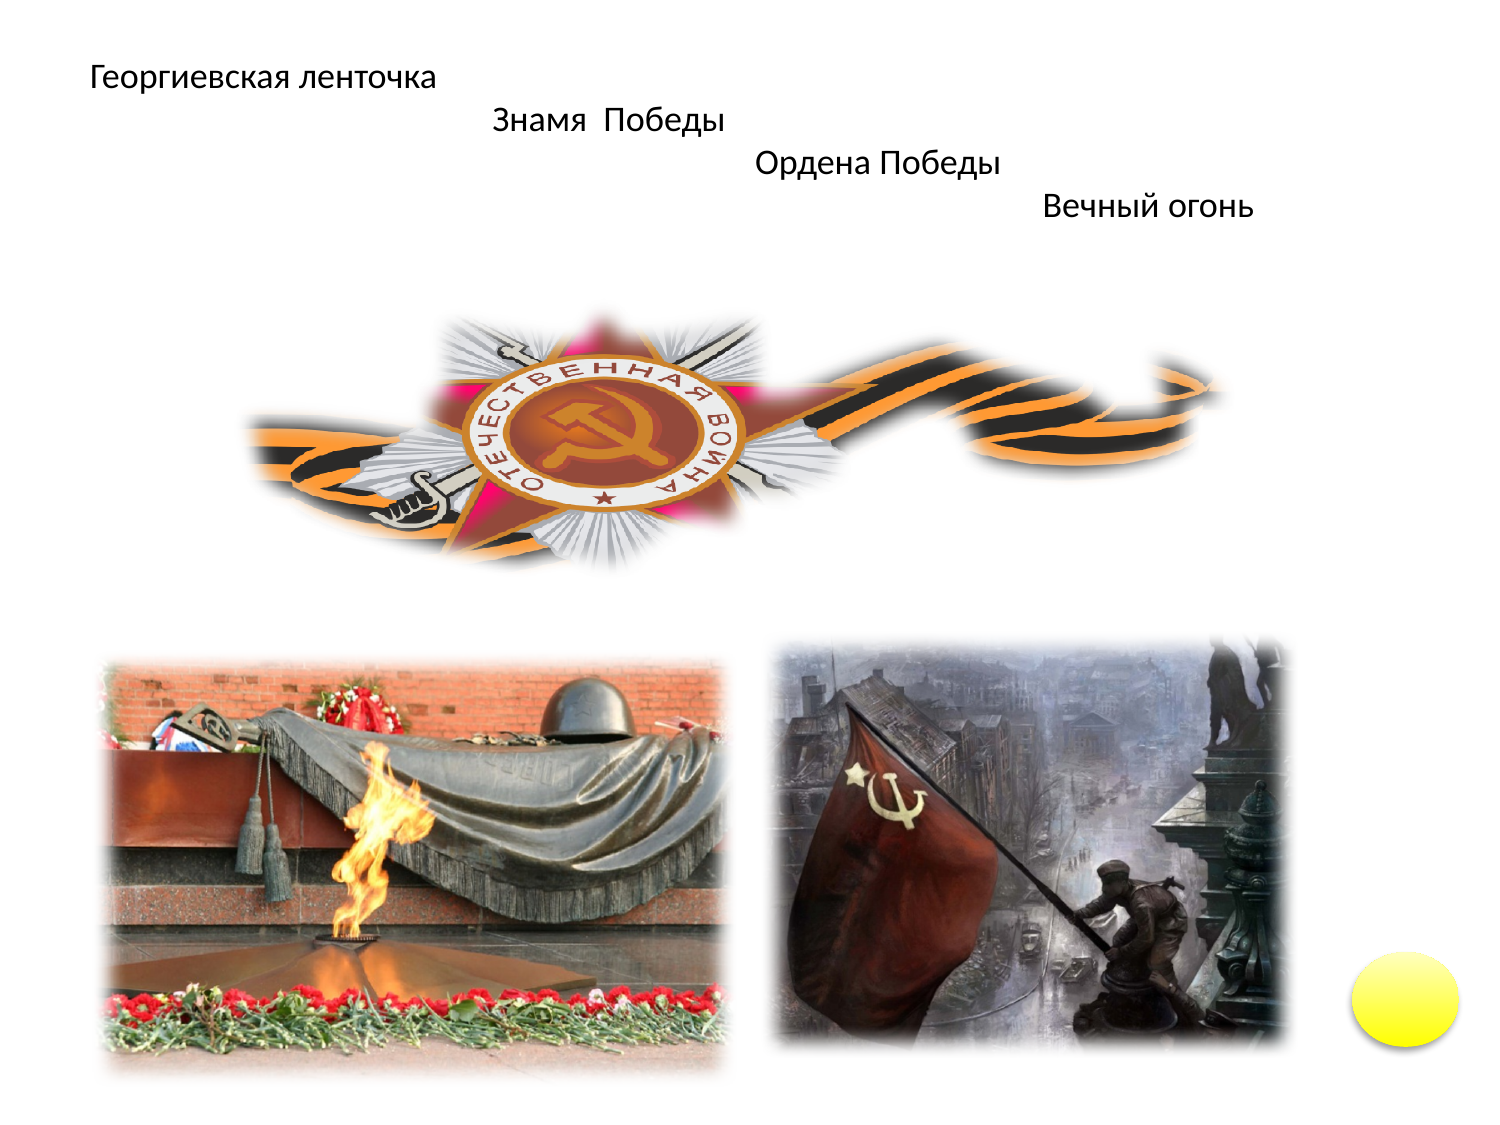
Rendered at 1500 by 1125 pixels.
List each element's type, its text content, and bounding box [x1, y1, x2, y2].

picture [91, 650, 737, 1089]
picture [213, 273, 1266, 592]
text_box [1352, 952, 1459, 1047]
title Георгиевская ленточка Знамя Победы Ордена Победы Вечный огонь [75, 45, 1426, 233]
picture [760, 630, 1299, 1059]
